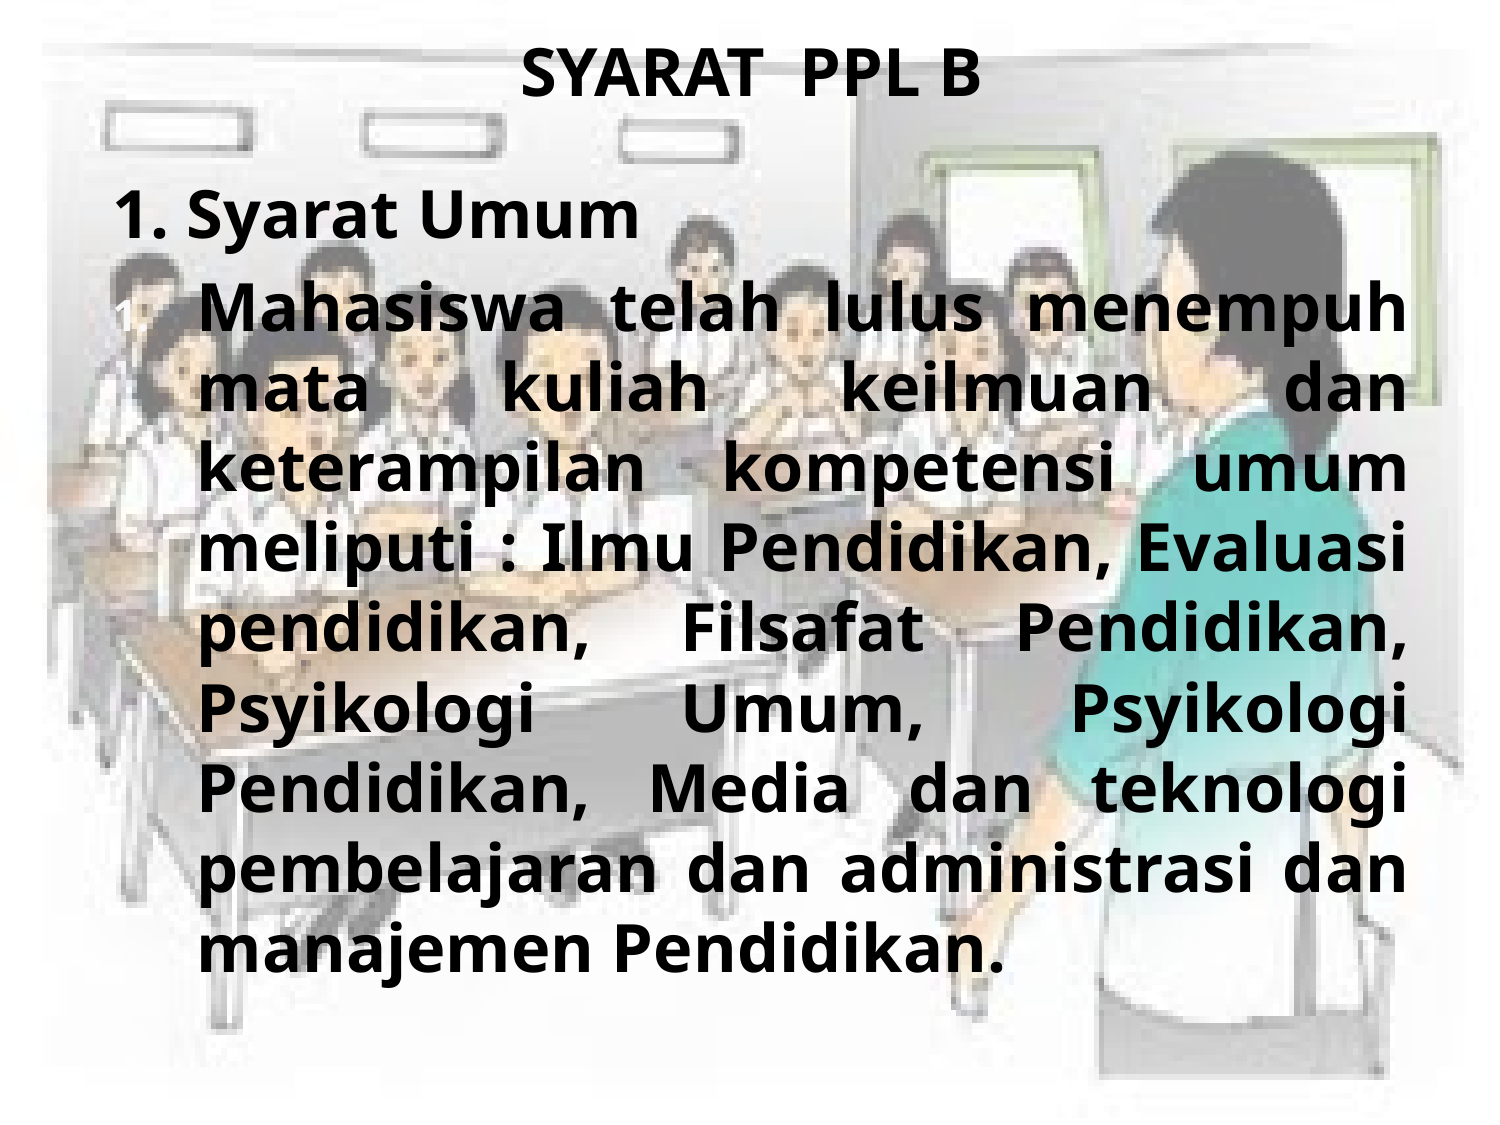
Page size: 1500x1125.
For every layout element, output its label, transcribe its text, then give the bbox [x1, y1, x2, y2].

title SYARAT PPL B [93, 0, 1425, 141]
list 1. Syarat Umum Mahasiswa telah lulus menempuh mata kuliah keilmuan dan keterampilan kompetensi umum meliputi : Ilmu Pendidikan, Evaluasi pendidikan, Filsafat Pendidikan, Psyikologi Umum, Psyikologi Pendidikan, Media dan teknologi pembelajaran dan administrasi dan manajemen Pendidikan. [75, 164, 1425, 1035]
